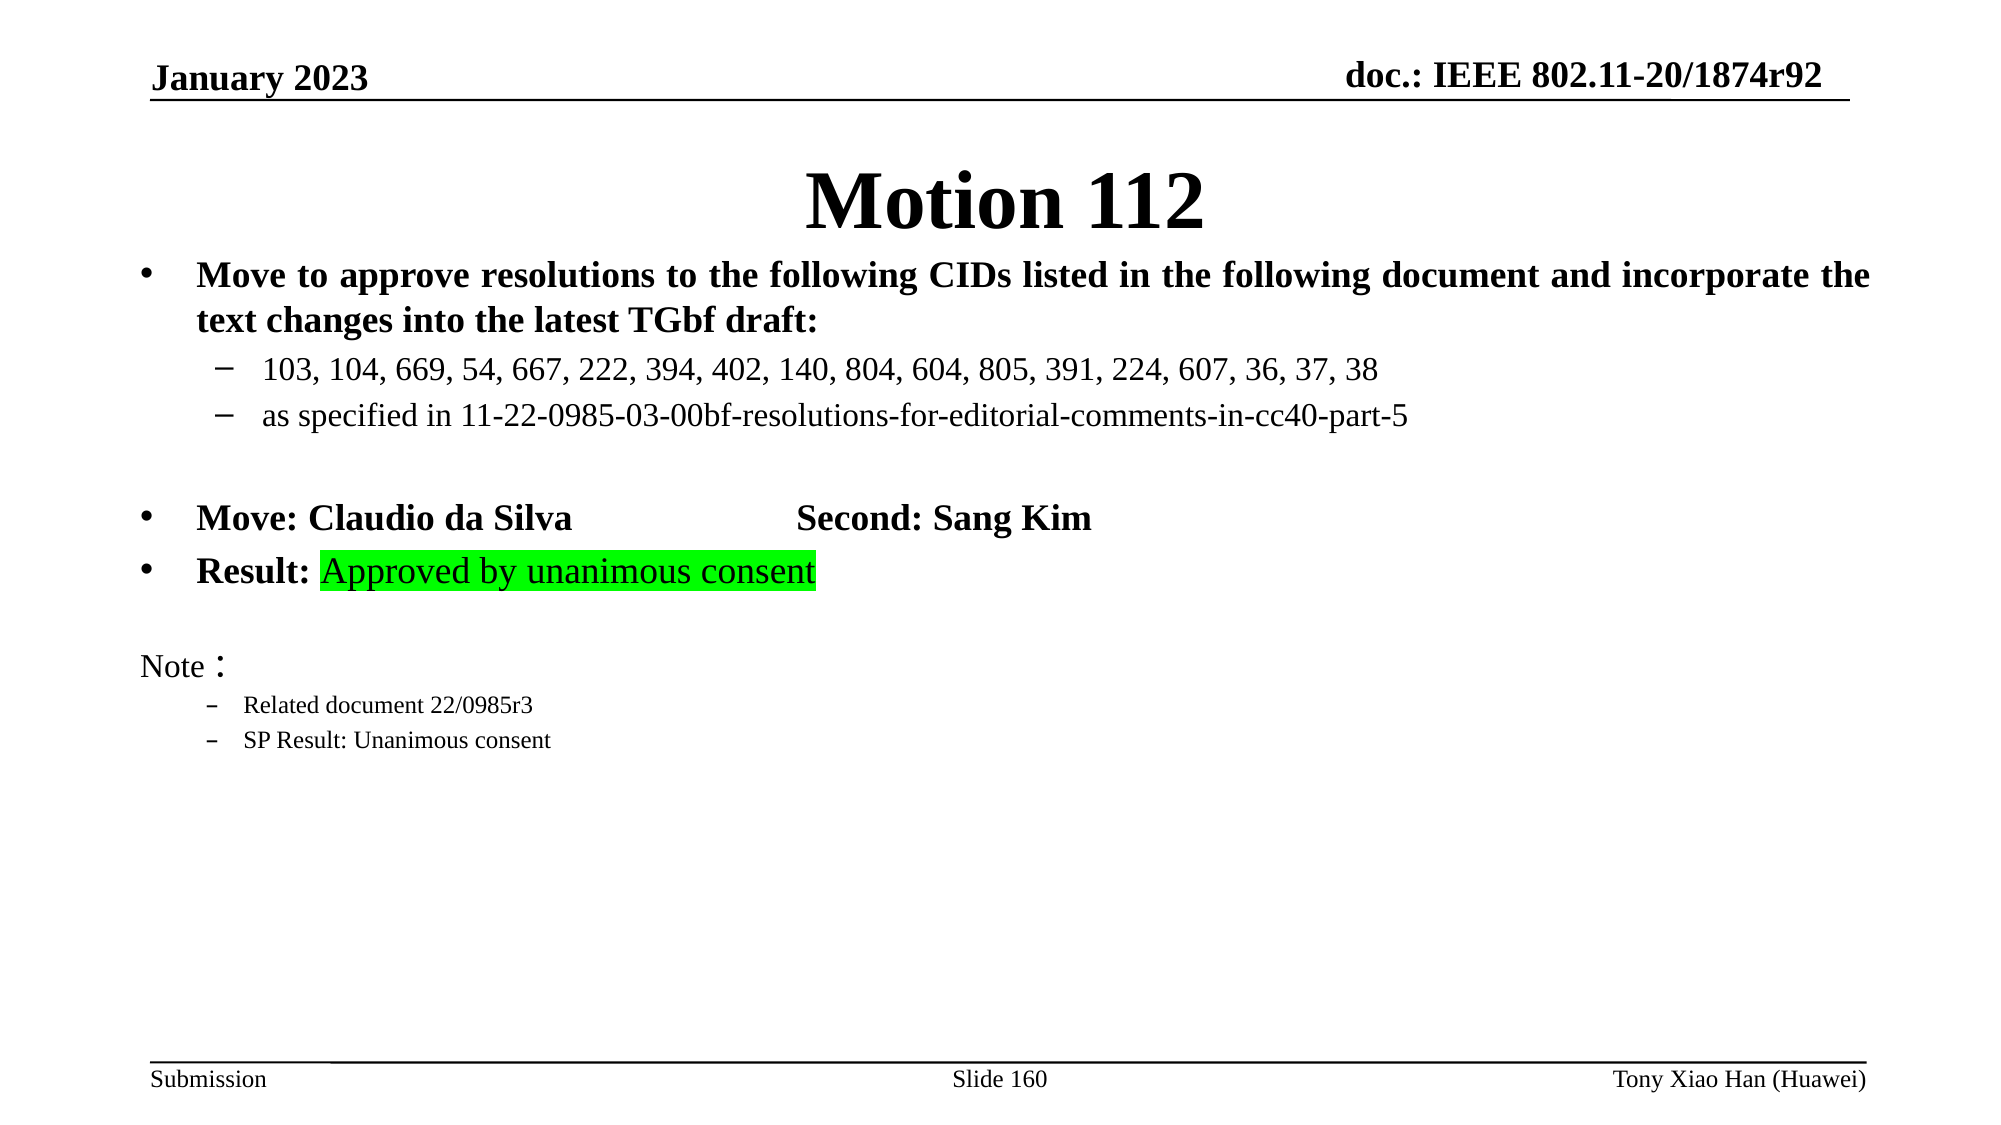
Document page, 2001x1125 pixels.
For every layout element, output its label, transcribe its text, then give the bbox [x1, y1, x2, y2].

text_box Motion 112 [368, 137, 1644, 212]
text_box Move to approve resolutions to the following CIDs listed in the following document and incorporate the text changes into the latest TGbf draft: 103, 104, 669, 54, 667, 222, 394, 402, 140, 804, 604, 805, 391, 224, 607, 36, 37, 38 as specified in 11-22-0985-03-00bf-resolutions-for-editorial-comments-in-cc40-part-5 Move: Claudio da Silva Second: Sang Kim Result: Approved by unanimous consent Note： Related document 22/0985r3 SP Result: Unanimous consent [125, 212, 1888, 900]
